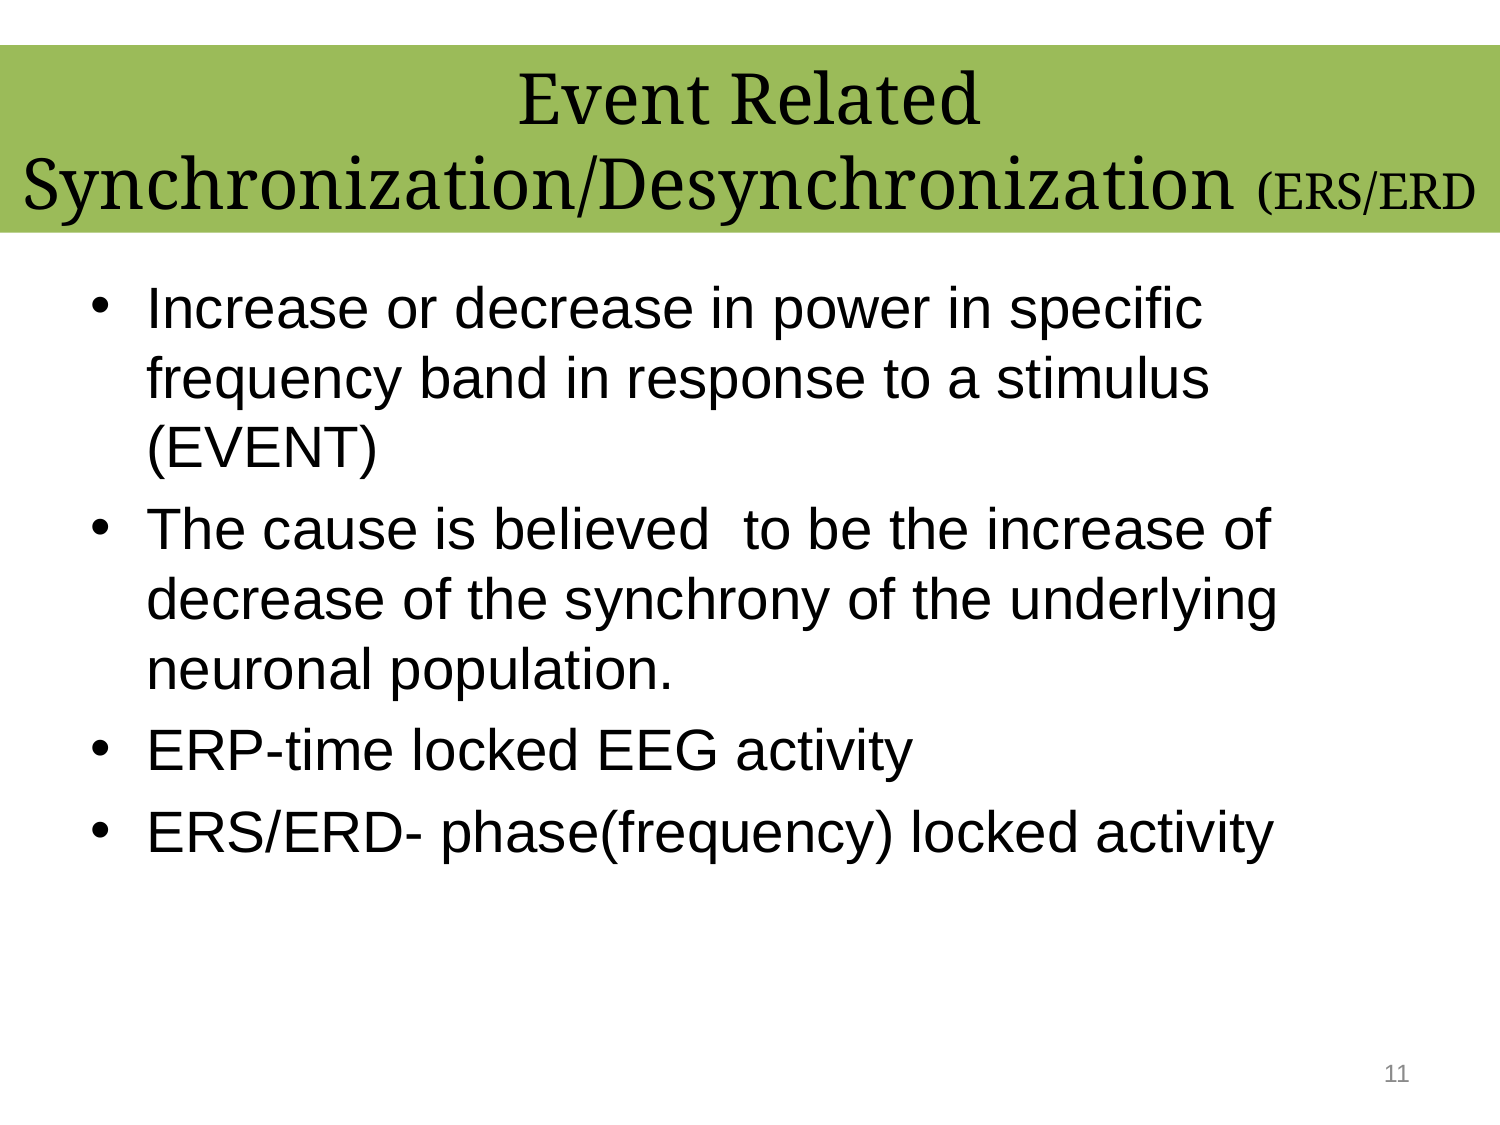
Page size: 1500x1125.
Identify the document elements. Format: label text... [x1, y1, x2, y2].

list Increase or decrease in power in specific frequency band in response to a stimulus (EVENT) The cause is believed to be the increase of decrease of the synchrony of the underlying neuronal population. ERP-time locked EEG activity ERS/ERD- phase(frequency) locked activity [75, 262, 1425, 1005]
title Event Related Synchronization/Desynchronization (ERS/ERD [0, 45, 1500, 233]
slide_number 11 [1074, 1042, 1425, 1103]
